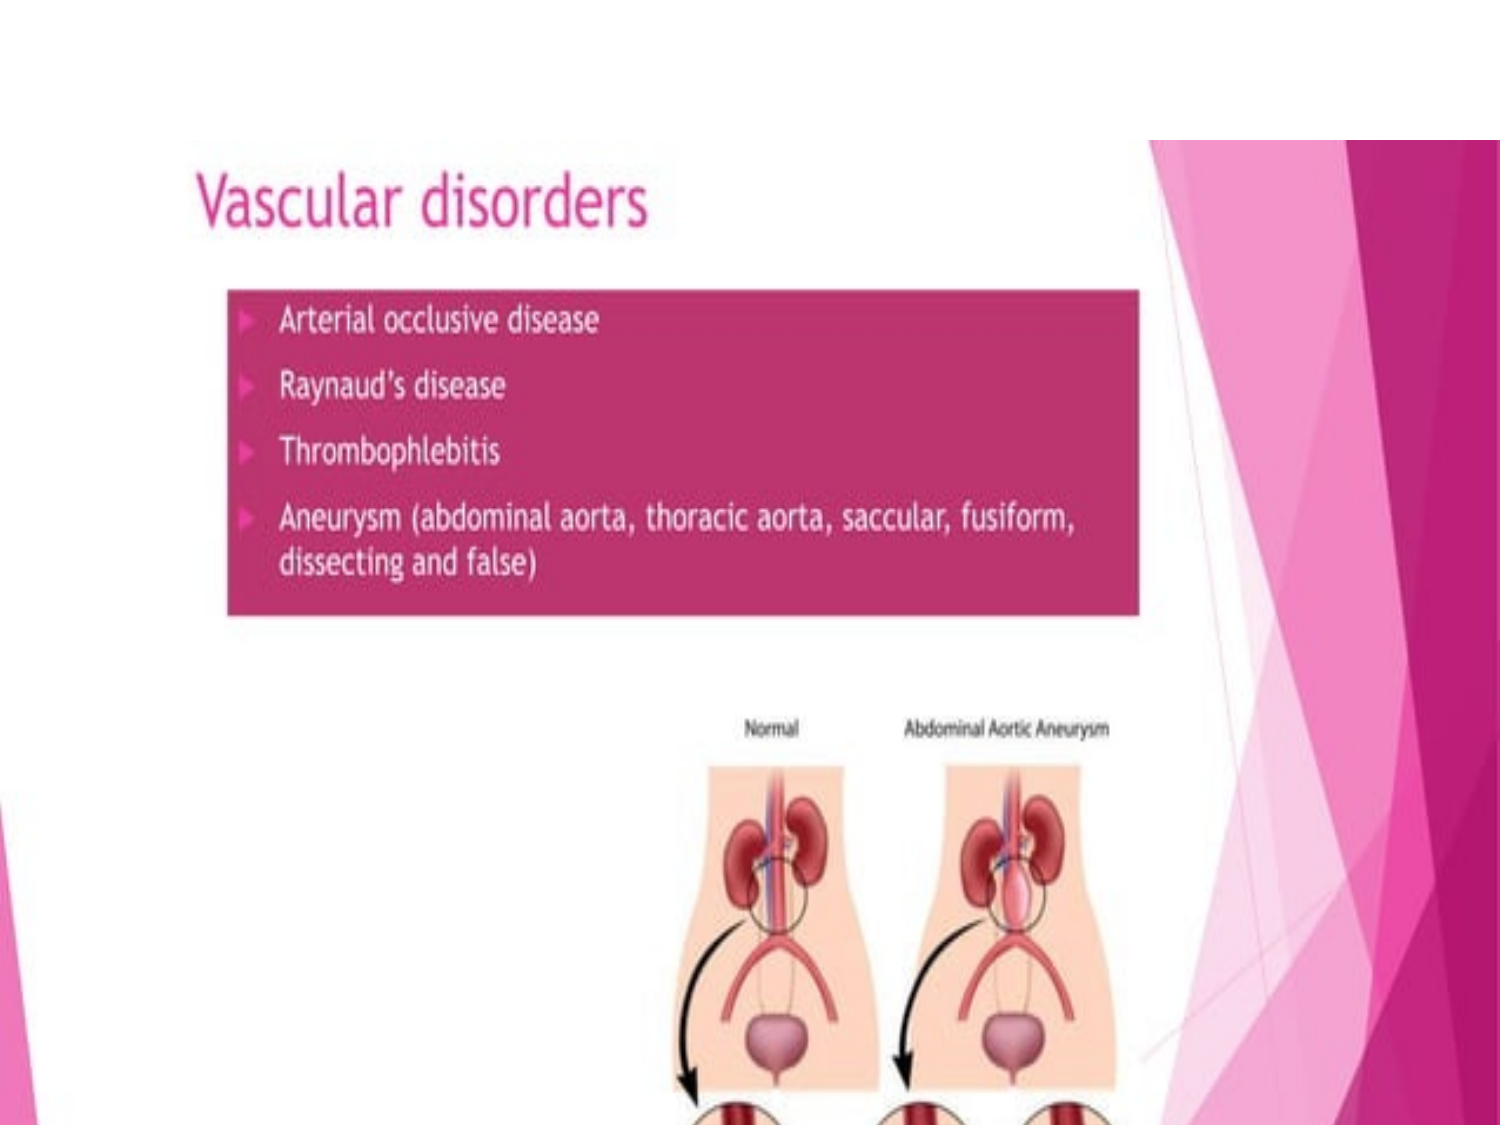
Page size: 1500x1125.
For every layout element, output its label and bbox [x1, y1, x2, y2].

picture [0, 139, 1500, 1125]
